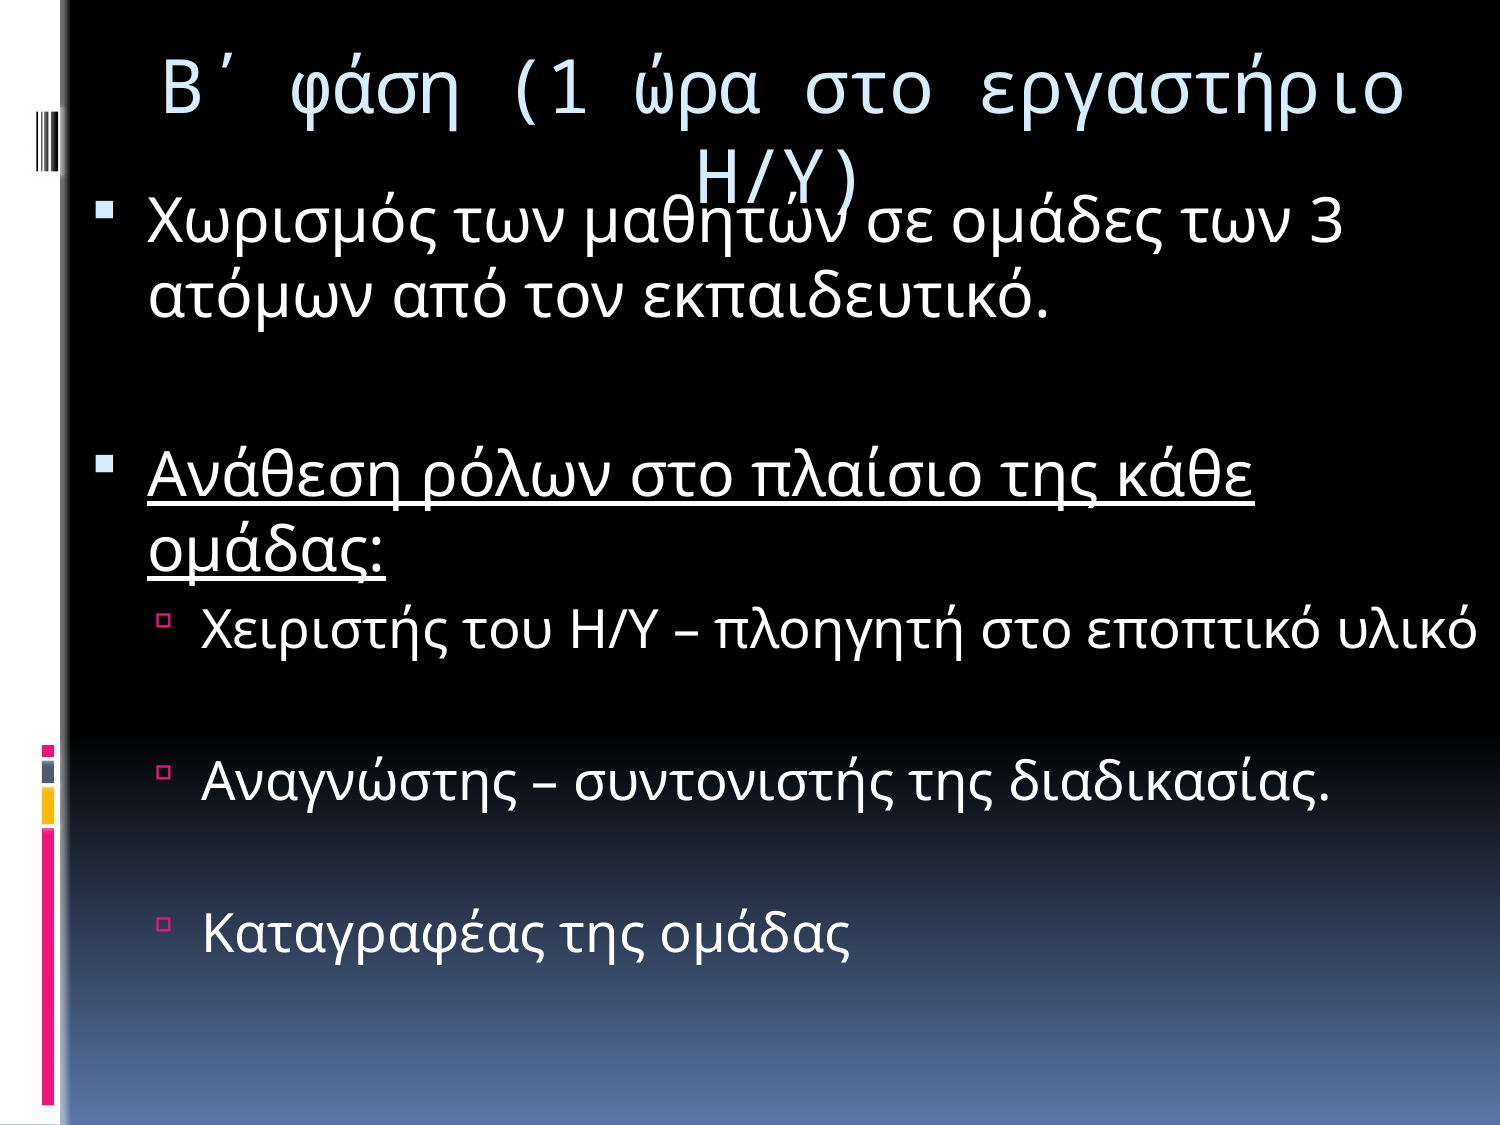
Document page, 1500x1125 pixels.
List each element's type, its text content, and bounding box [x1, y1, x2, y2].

list Χωρισμός των μαθητών σε ομάδες των 3 ατόμων από τον εκπαιδευτικό. Ανάθεση ρόλων στο πλαίσιο της κάθε ομάδας: Χειριστής του Η/Υ – πλοηγητή στο εποπτικό υλικό Αναγνώστης – συντονιστής της διαδικασίας. Καταγραφέας της ομάδας [64, 172, 1500, 1125]
title Β΄ φάση (1 ώρα στο εργαστήριο Η/Υ) [64, 30, 1500, 172]
